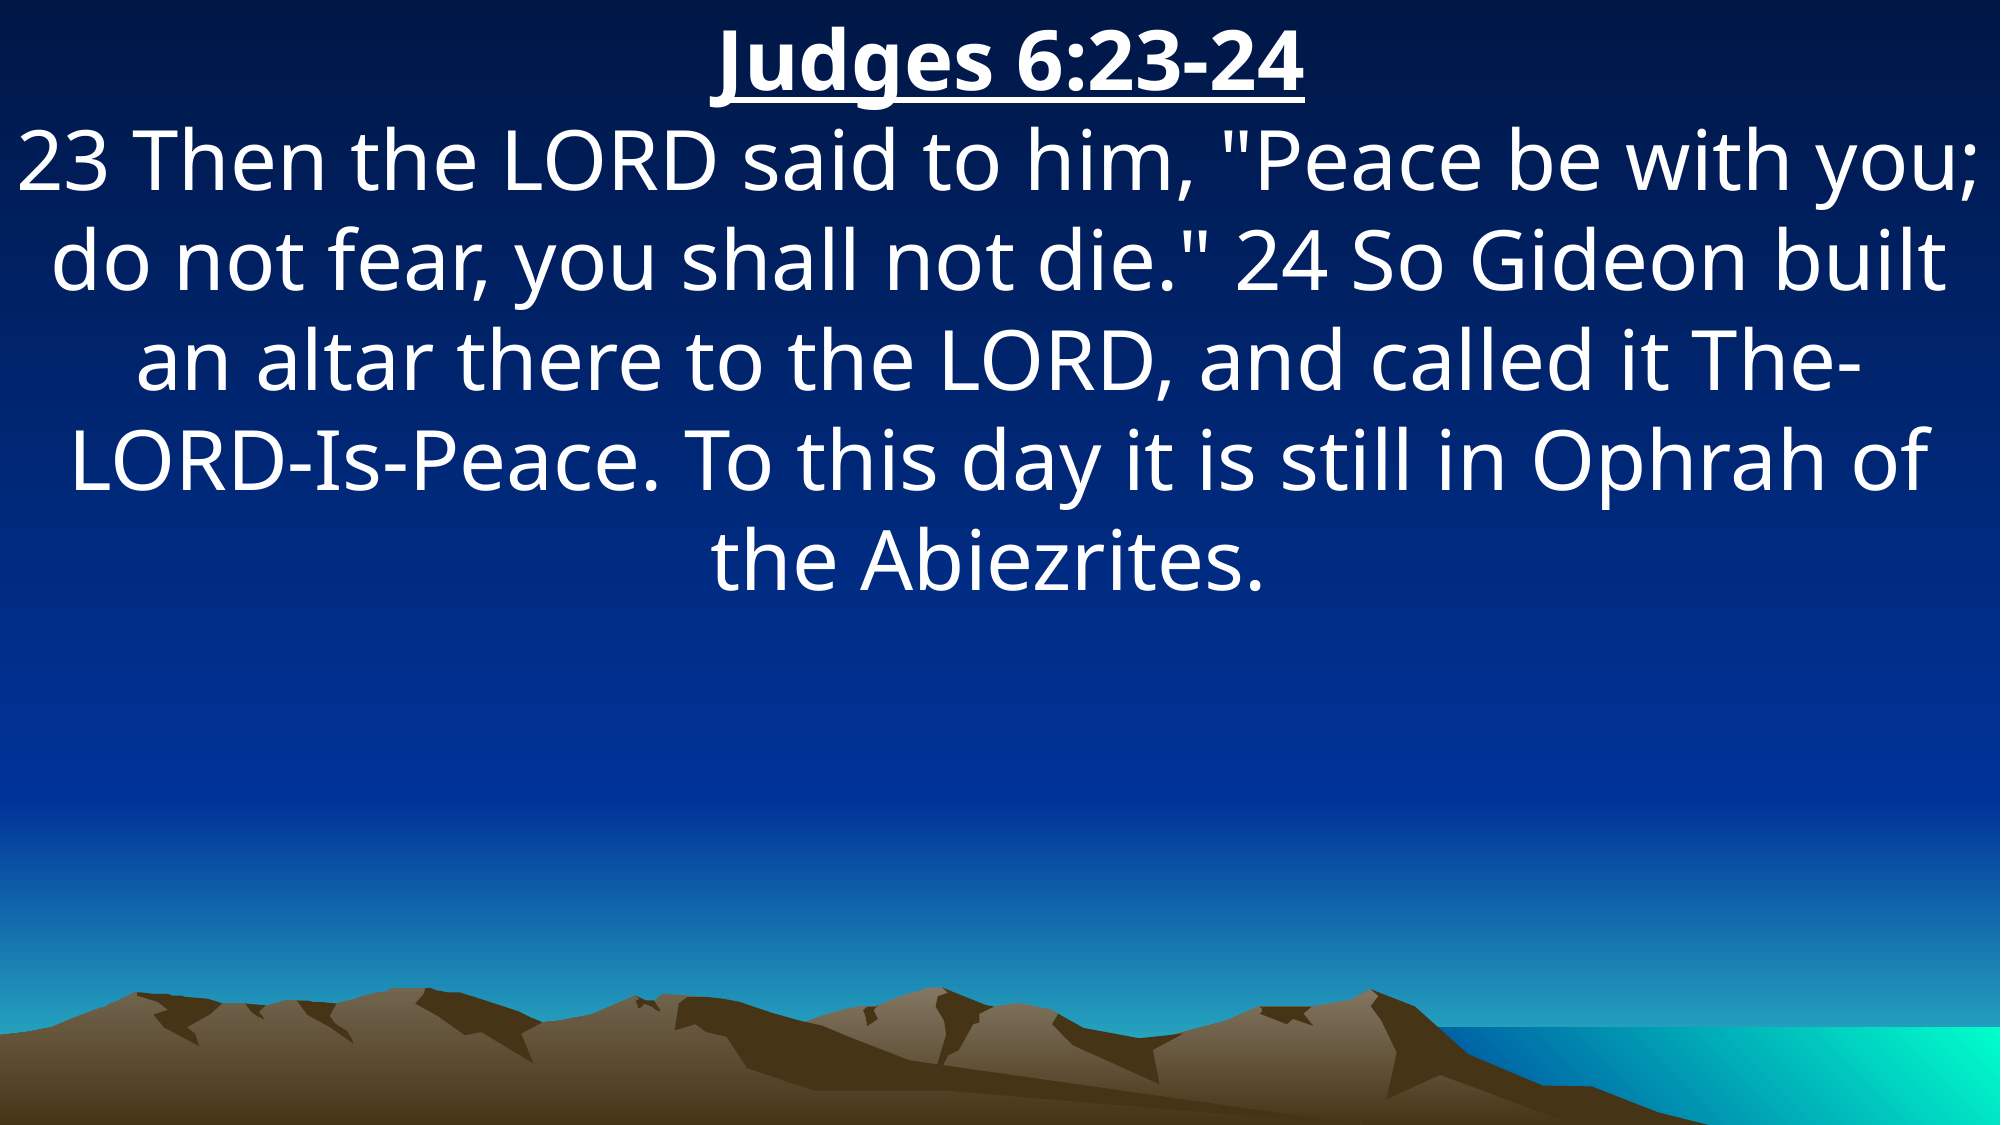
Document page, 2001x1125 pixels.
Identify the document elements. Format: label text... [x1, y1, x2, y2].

text_box Judges 6:23-24 23 Then the LORD said to him, "Peace be with you; do not fear, you shall not die." 24 So Gideon built an altar there to the LORD, and called it The-LORD-Is-Peace. To this day it is still in Ophrah of the Abiezrites. [0, 0, 2000, 825]
